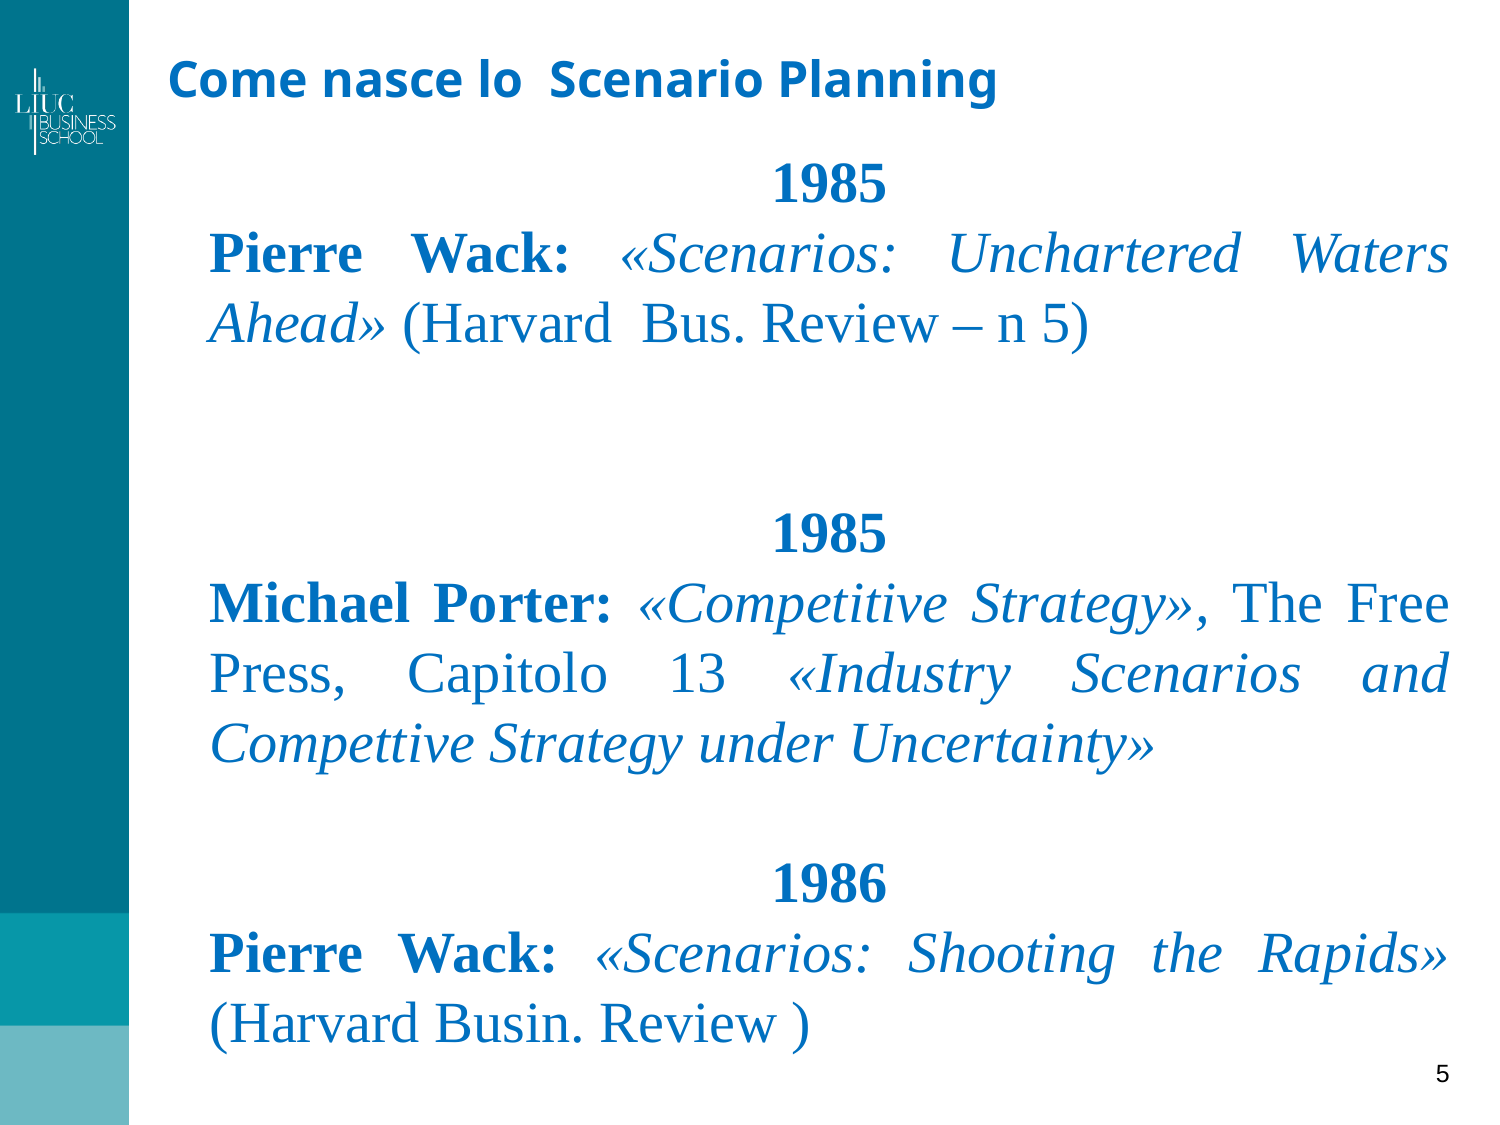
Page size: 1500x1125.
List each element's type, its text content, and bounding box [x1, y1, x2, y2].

text_box 1985 Pierre Wack: «Scenarios: Unchartered Waters Ahead» (Harvard Bus. Review – n 5) 1985 Michael Porter: «Competitive Strategy», The Free Press, Capitolo 13 «Industry Scenarios and Compettive Strategy under Uncertainty» 1986 Pierre Wack: «Scenarios: Shooting the Rapids» (Harvard Busin. Review ) [194, 137, 1465, 1125]
title Come nasce lo Scenario Planning [152, 0, 1477, 172]
picture [0, 0, 129, 1125]
